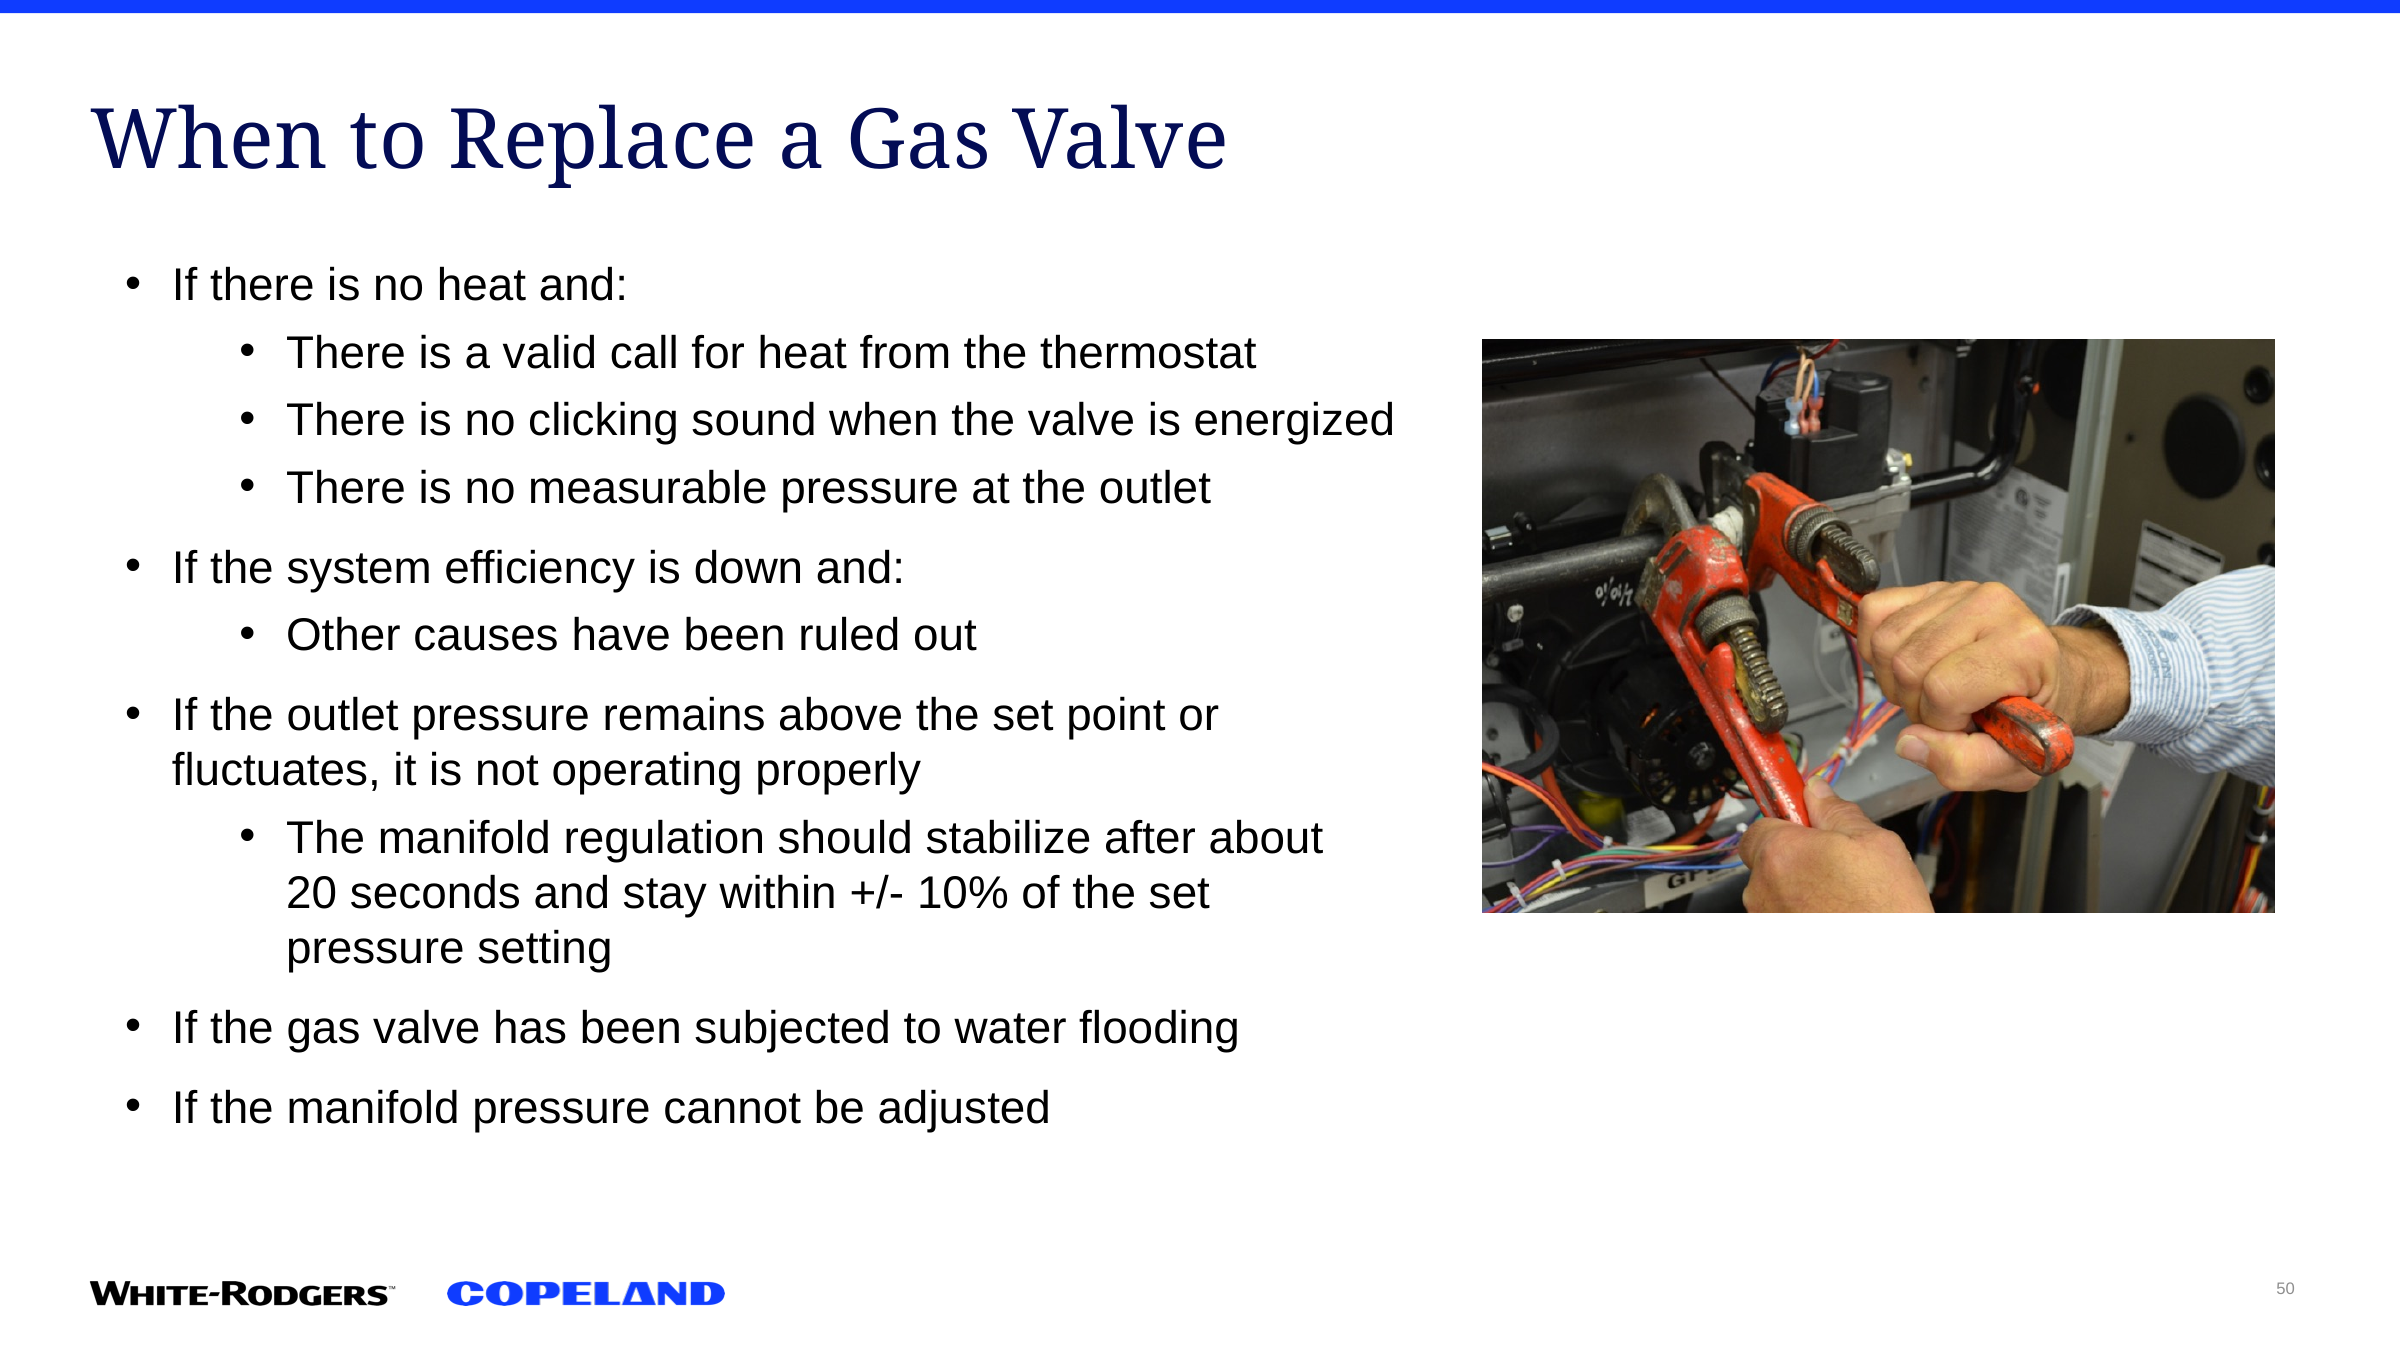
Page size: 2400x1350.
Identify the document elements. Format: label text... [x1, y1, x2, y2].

picture [1482, 339, 2276, 913]
list When to Replace a Gas Valve [90, 23, 2275, 186]
slide_number 50 [1770, 1275, 2310, 1301]
list If there is no heat and: There is a valid call for heat from the thermostat There is no clicking sound when the valve is energized There is no measurable pressure at the outlet If the system efficiency is down and: Other causes have been ruled out If the outlet pressure remains above the set point or fluctuates, it is not operating properly The manifold regulation should stabilize after about 20 seconds and stay within +/- 10% of the set pressure setting If the gas valve has been subjected to water flooding If the manifold pressure cannot be adjusted [125, 254, 1420, 1316]
picture [89, 1281, 125, 1306]
